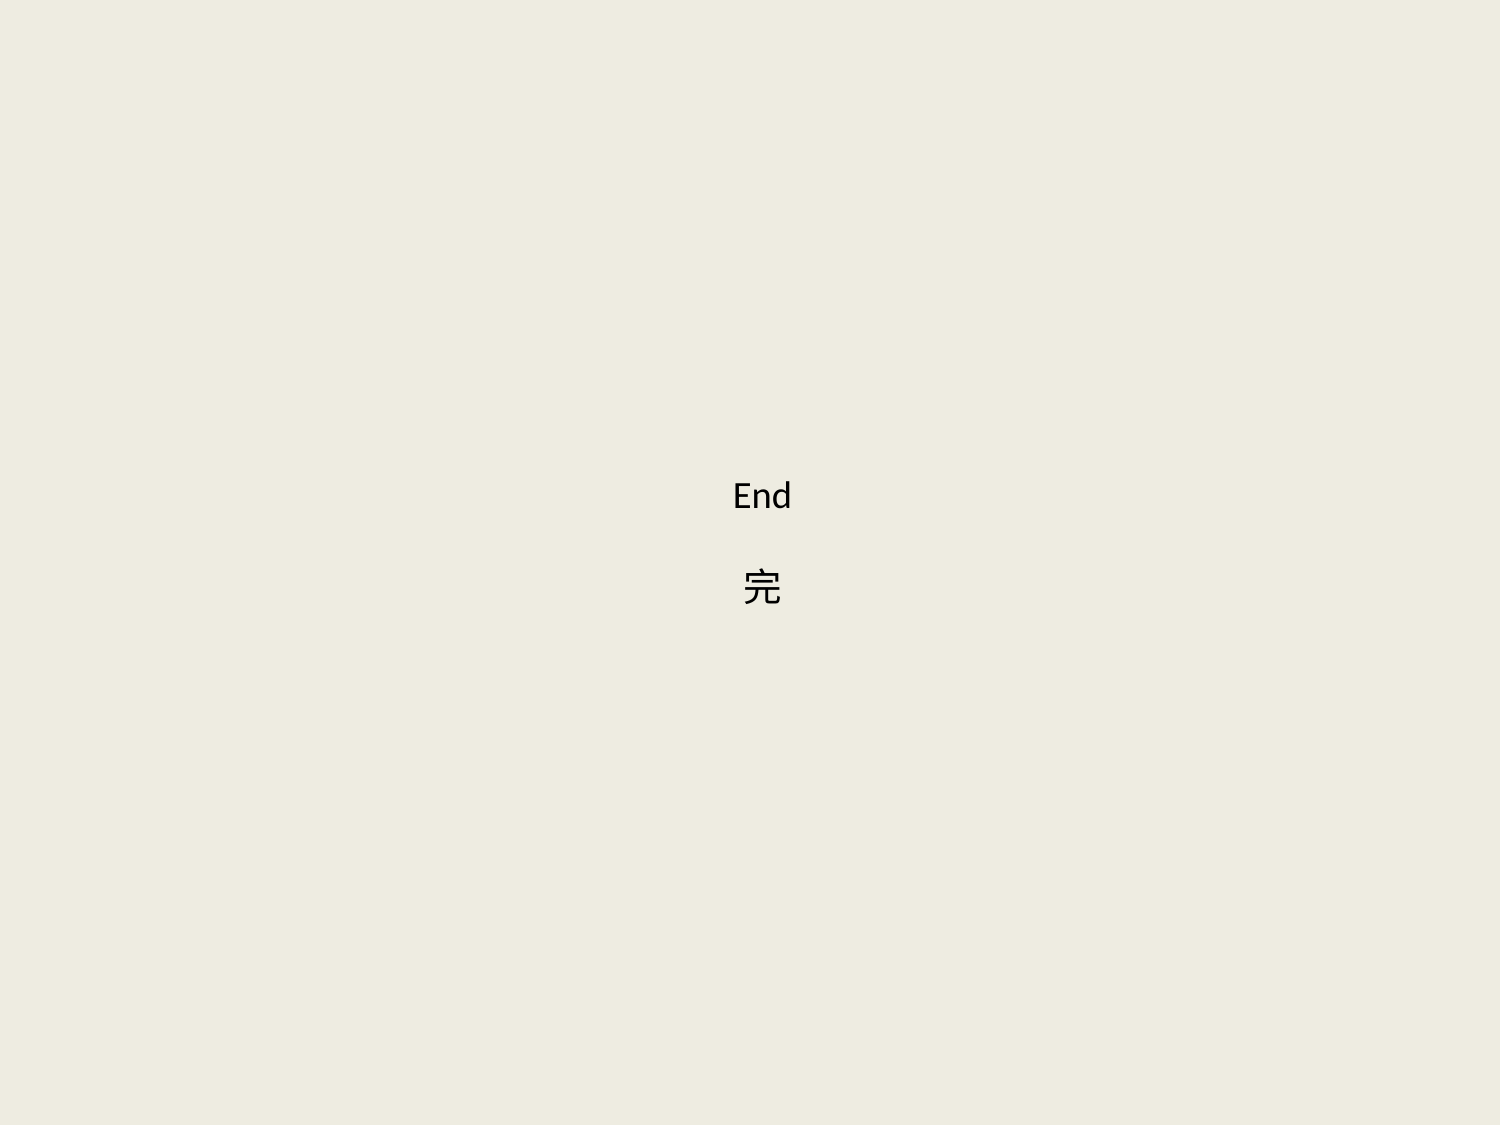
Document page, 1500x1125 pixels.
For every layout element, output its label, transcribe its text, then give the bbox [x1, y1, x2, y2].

title End 完 [87, 462, 1438, 650]
